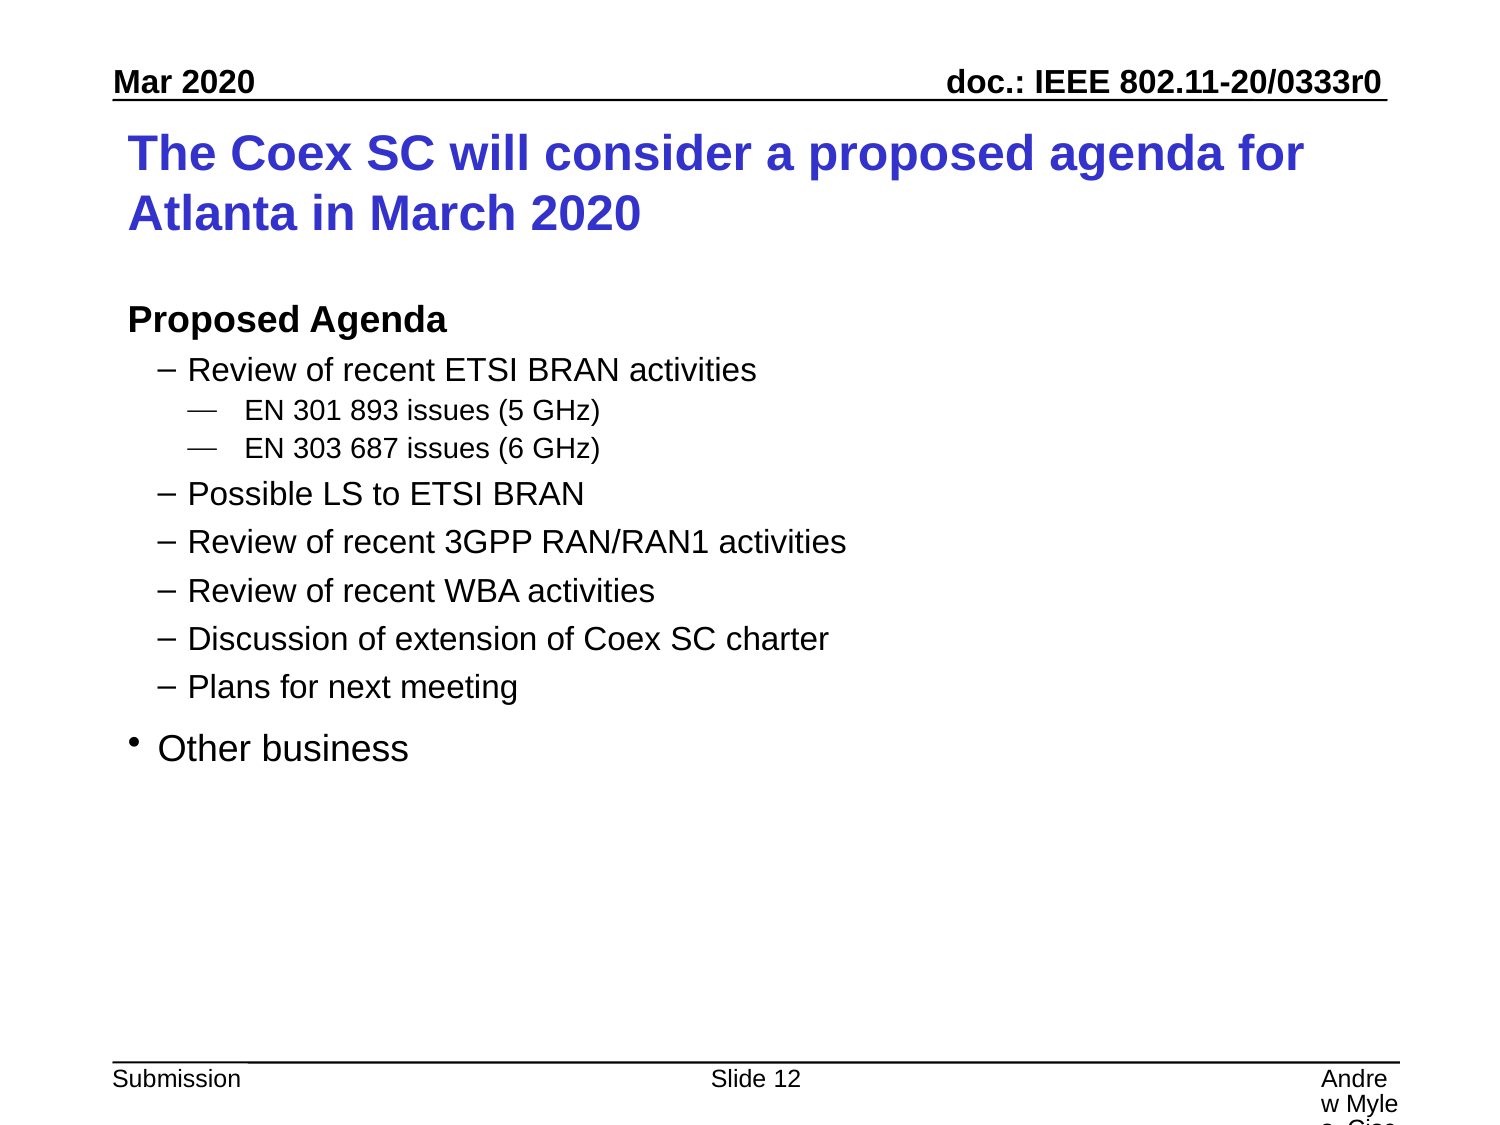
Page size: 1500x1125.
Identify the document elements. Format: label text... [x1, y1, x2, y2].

slide_number Slide 12 [709, 1061, 803, 1093]
title The Coex SC will consider a proposed agenda for Atlanta in March 2020 [112, 112, 1388, 287]
list Proposed Agenda Review of recent ETSI BRAN activities EN 301 893 issues (5 GHz) EN 303 687 issues (6 GHz) Possible LS to ETSI BRAN Review of recent 3GPP RAN/RAN1 activities Review of recent WBA activities Discussion of extension of Coex SC charter Plans for next meeting Other business [112, 287, 1388, 963]
footer Andrew Myles, Cisco [1320, 1061, 1402, 1093]
